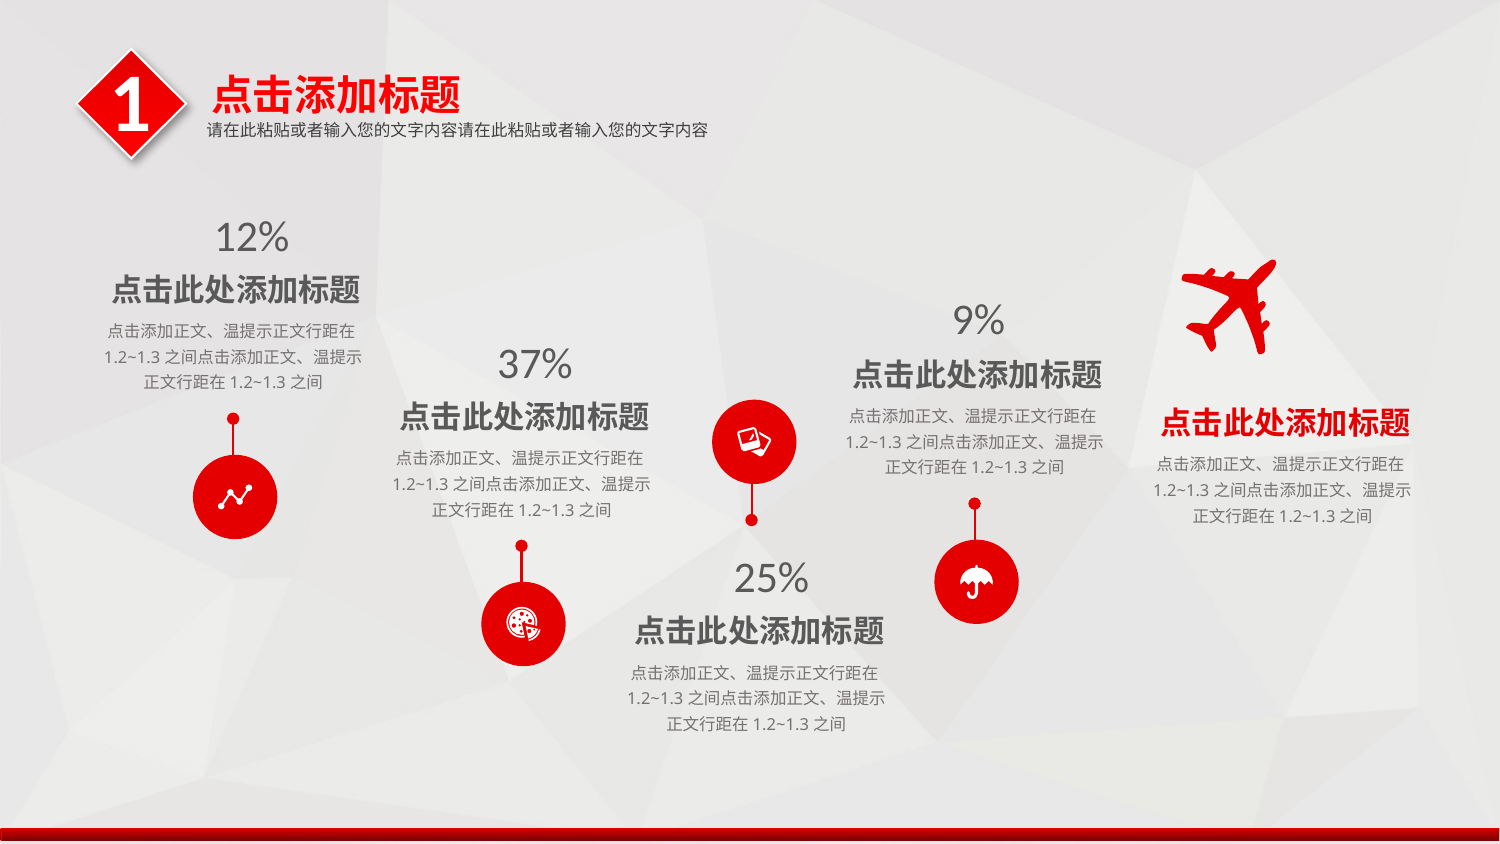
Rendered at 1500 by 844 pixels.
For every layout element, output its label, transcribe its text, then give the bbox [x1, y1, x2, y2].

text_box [610, 399, 902, 742]
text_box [829, 283, 1120, 625]
text_box 点击添加正文、温提示正文行距在1.2~1.3之间点击添加正文、温提示正文行距在1.2~1.3之间 [1137, 441, 1428, 533]
text_box [0, 828, 1500, 841]
text_box [74, 84, 94, 123]
text_box 1 [94, 40, 142, 156]
text_box [142, 58, 188, 150]
text_box 请在此粘贴或者输入您的文字内容请在此粘贴或者输入您的文字内容 [191, 112, 917, 168]
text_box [87, 200, 379, 540]
text_box 点击此处添加标题 [1145, 395, 1426, 448]
picture [0, 0, 1500, 828]
text_box [1181, 259, 1277, 355]
text_box 点击添加标题 [196, 61, 486, 112]
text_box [376, 327, 667, 667]
